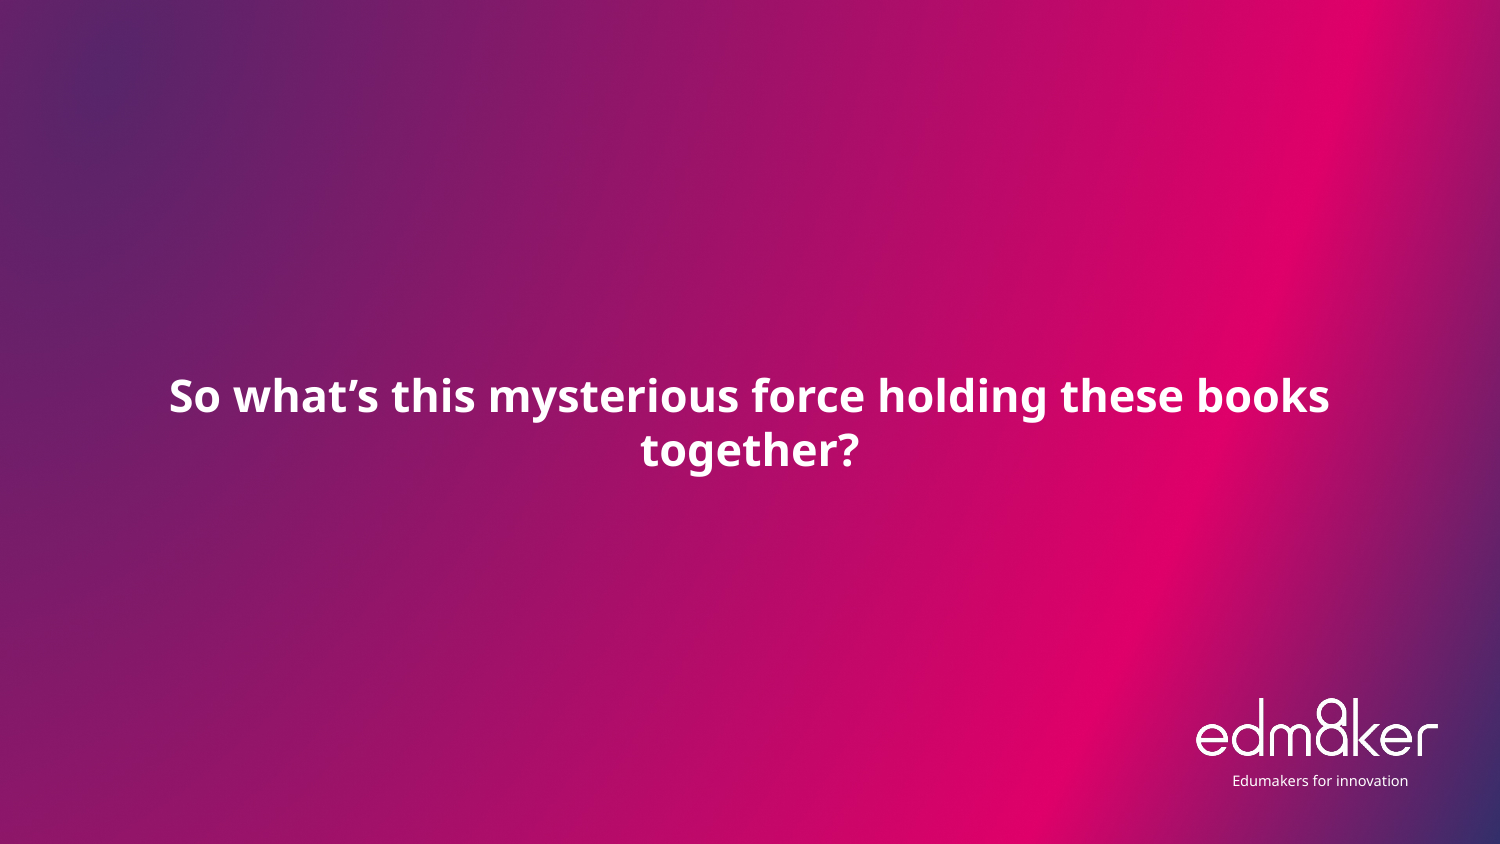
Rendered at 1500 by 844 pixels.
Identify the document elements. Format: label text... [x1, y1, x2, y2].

picture [0, 0, 1500, 844]
title So what’s this mysterious force holding these books together? [51, 352, 1449, 491]
